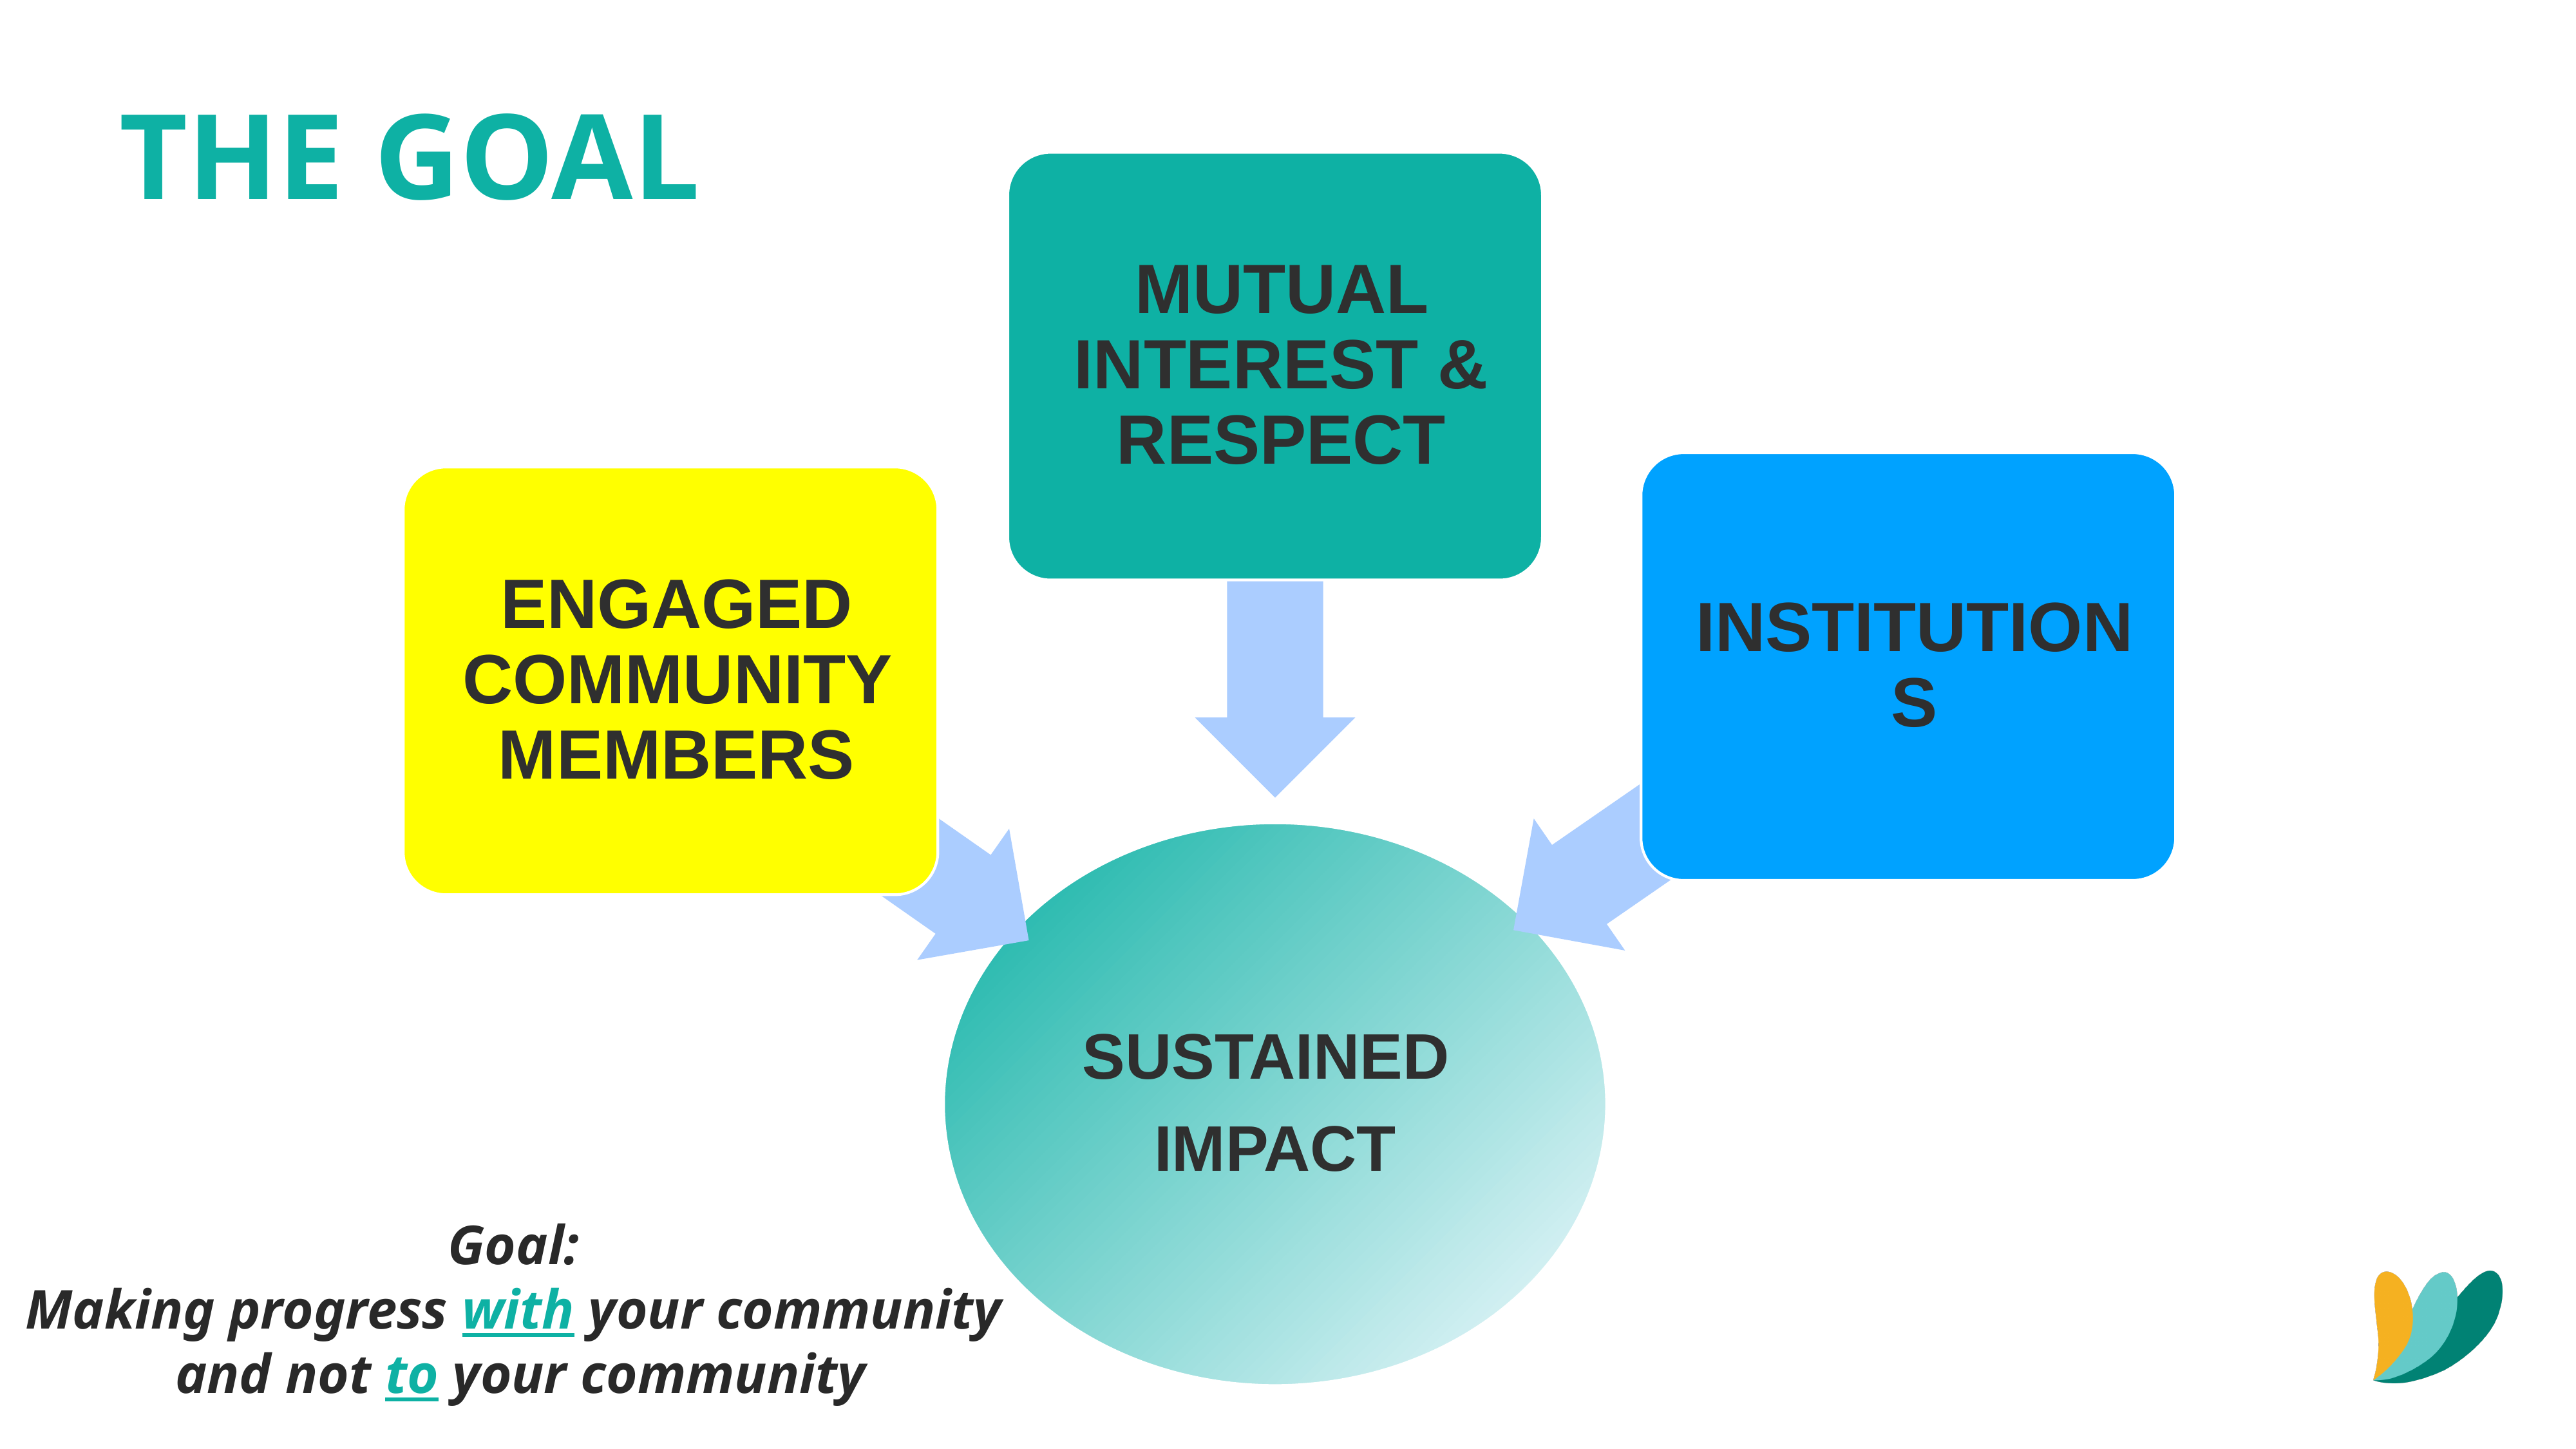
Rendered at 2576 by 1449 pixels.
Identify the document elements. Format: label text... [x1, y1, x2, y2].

text_box Goal: Making progress with your community and not to your community [0, 1205, 1041, 1448]
text_box THE GOAL [114, 75, 706, 229]
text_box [173, 151, 2377, 1387]
picture [2373, 1271, 2503, 1383]
